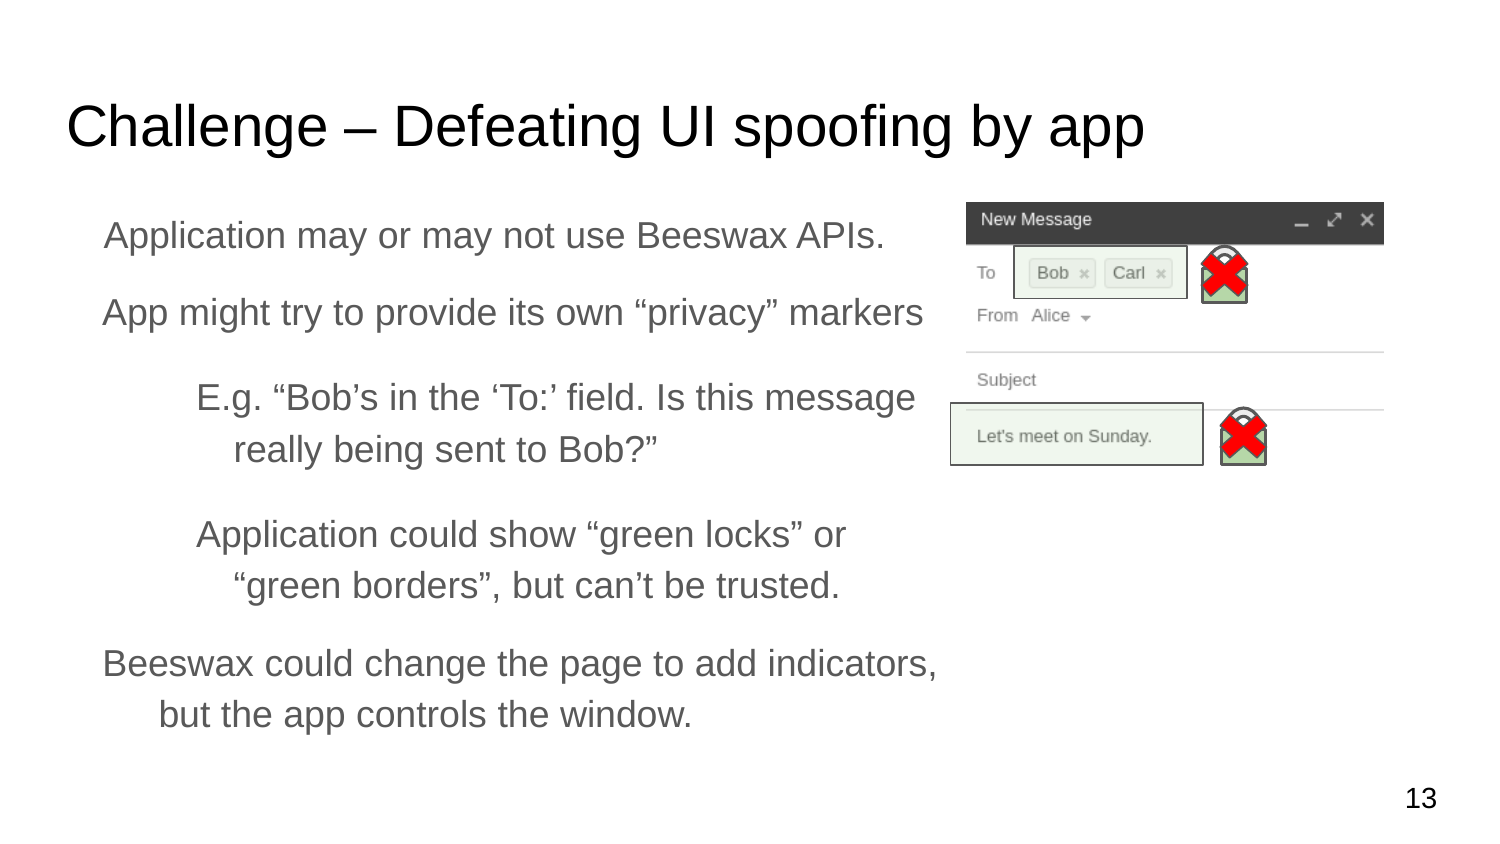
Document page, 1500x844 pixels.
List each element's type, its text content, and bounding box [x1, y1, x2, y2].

picture [966, 202, 1384, 500]
text_box App might try to provide its own “privacy” markers E.g. “Bob’s in the ‘To:’ field. Is this message really being sent to Bob?” Application could show “green locks” or “green borders”, but can’t be trusted. [68, 311, 979, 576]
text_box [950, 403, 961, 466]
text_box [1221, 407, 1266, 465]
title Challenge – Defeating UI spoofing by app [51, 72, 1449, 167]
list Application may or may not use Beeswax APIs. [51, 189, 1449, 407]
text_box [1202, 246, 1247, 303]
slide_number 13 [1389, 764, 1480, 830]
text_box Beeswax could change the page to add indicators, but the app controls the window. [68, 590, 963, 777]
